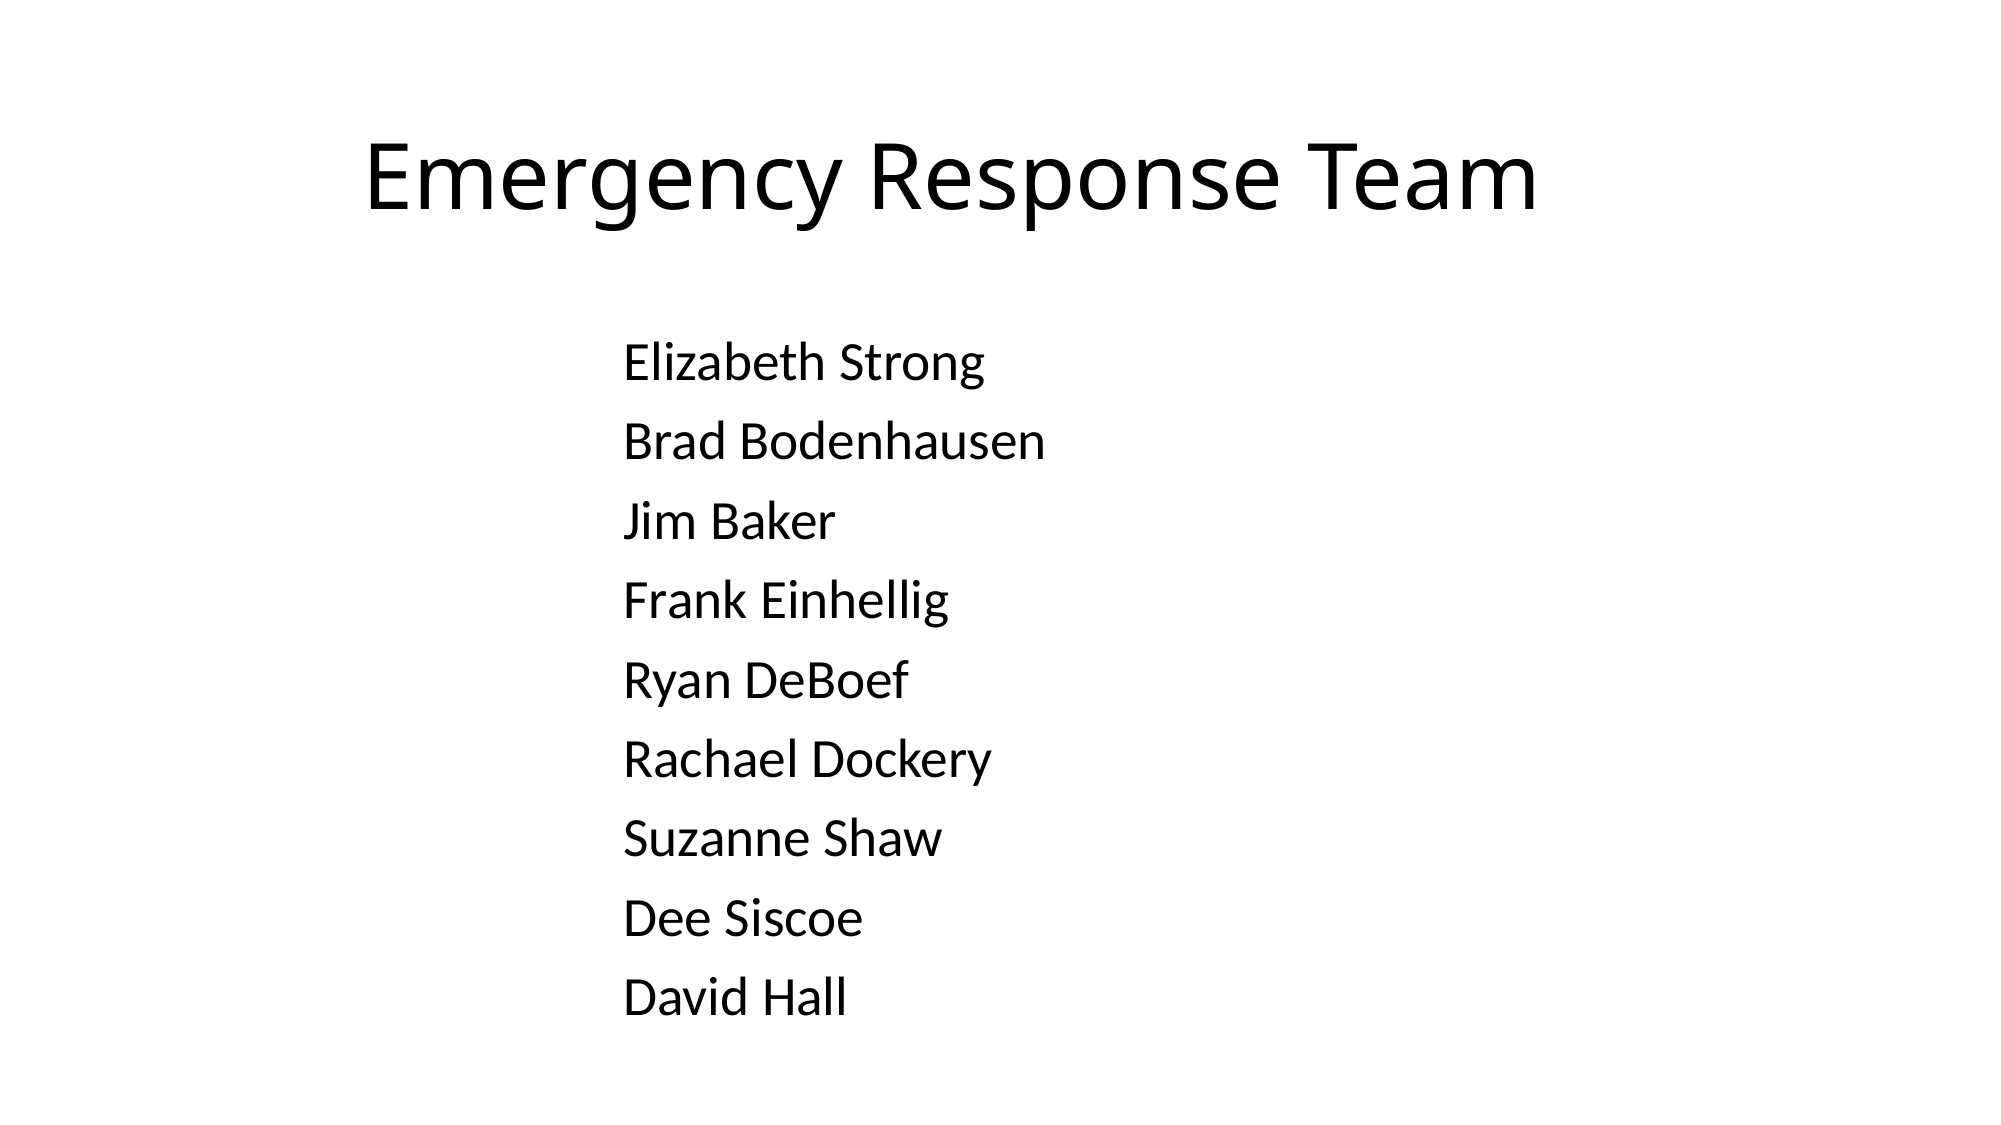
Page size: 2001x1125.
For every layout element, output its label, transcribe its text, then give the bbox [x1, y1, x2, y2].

list Elizabeth Strong Brad Bodenhausen Jim Baker Frank Einhellig Ryan DeBoef Rachael Dockery Suzanne Shaw Dee Siscoe David Hall [608, 325, 1459, 1039]
title Emergency Response Team [347, 70, 2000, 289]
